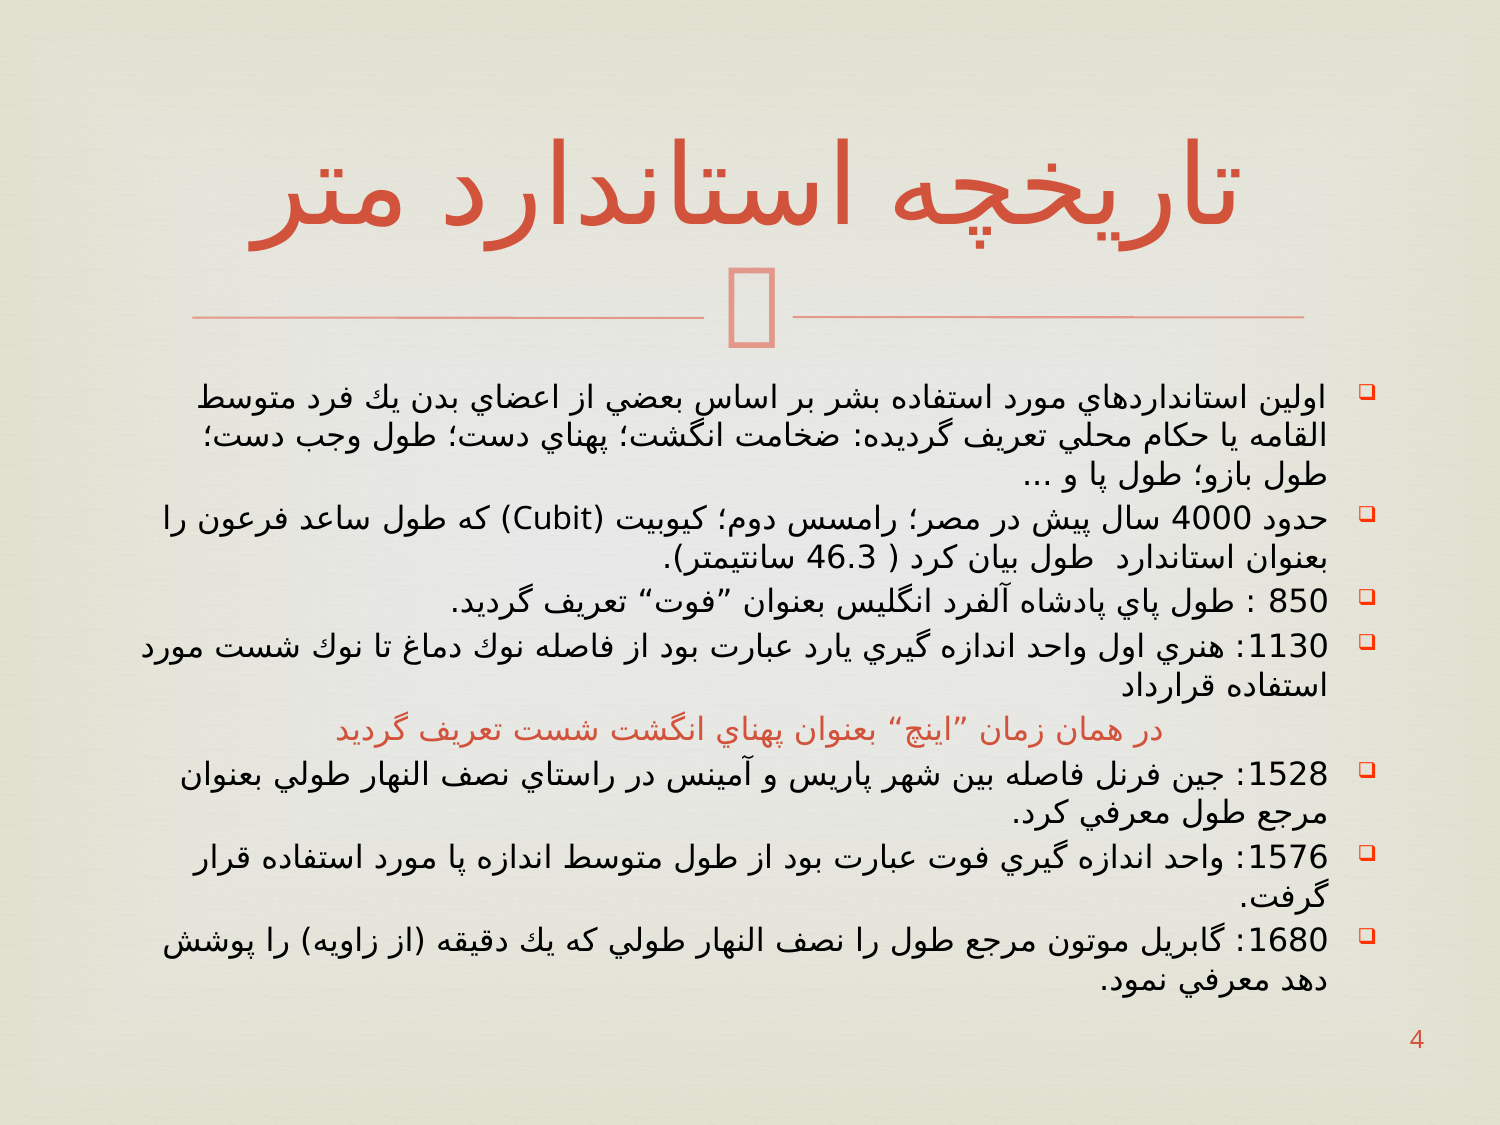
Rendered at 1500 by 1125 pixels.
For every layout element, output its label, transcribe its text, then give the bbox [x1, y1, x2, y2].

title تاریخچه استاندارد متر [112, 93, 1386, 267]
list اولين استانداردهاي مورد استفاده بشر بر اساس بعضي از اعضاي بدن يك فرد متوسط القامه يا حكام محلي تعريف گرديده: ضخامت انگشت؛ پهناي دست؛ طول وجب دست؛ طول بازو؛ طول پا و ... حدود 4000 سال پيش در مصر؛ رامسس دوم؛ كيوبيت (Cubit) كه طول ساعد فرعون را بعنوان استاندارد طول بيان كرد ( 46.3 سانتيمتر). 850 : طول پاي پادشاه آلفرد انگليس بعنوان ”فوت“ تعريف گرديد. 1130: هنري اول واحد اندازه گيري يارد عبارت بود از فاصله نوك دماغ تا نوك شست مورد استفاده قرارداد در همان زمان ”اينچ“ بعنوان پهناي انگشت شست تعريف گرديد 1528: جين فرنل فاصله بين شهر پاريس و آمينس در راستاي نصف النهار طولي بعنوان مرجع طول معرفي كرد. 1576: واحد اندازه گيري فوت عبارت بود از طول متوسط اندازه پا مورد استفاده قرار گرفت. 1680: گابريل موتون مرجع طول را نصف النهار طولي كه يك دقيقه (از زاويه) را پوشش دهد معرفي نمود. [114, 368, 1386, 1005]
slide_number 4 [1089, 1010, 1440, 1071]
